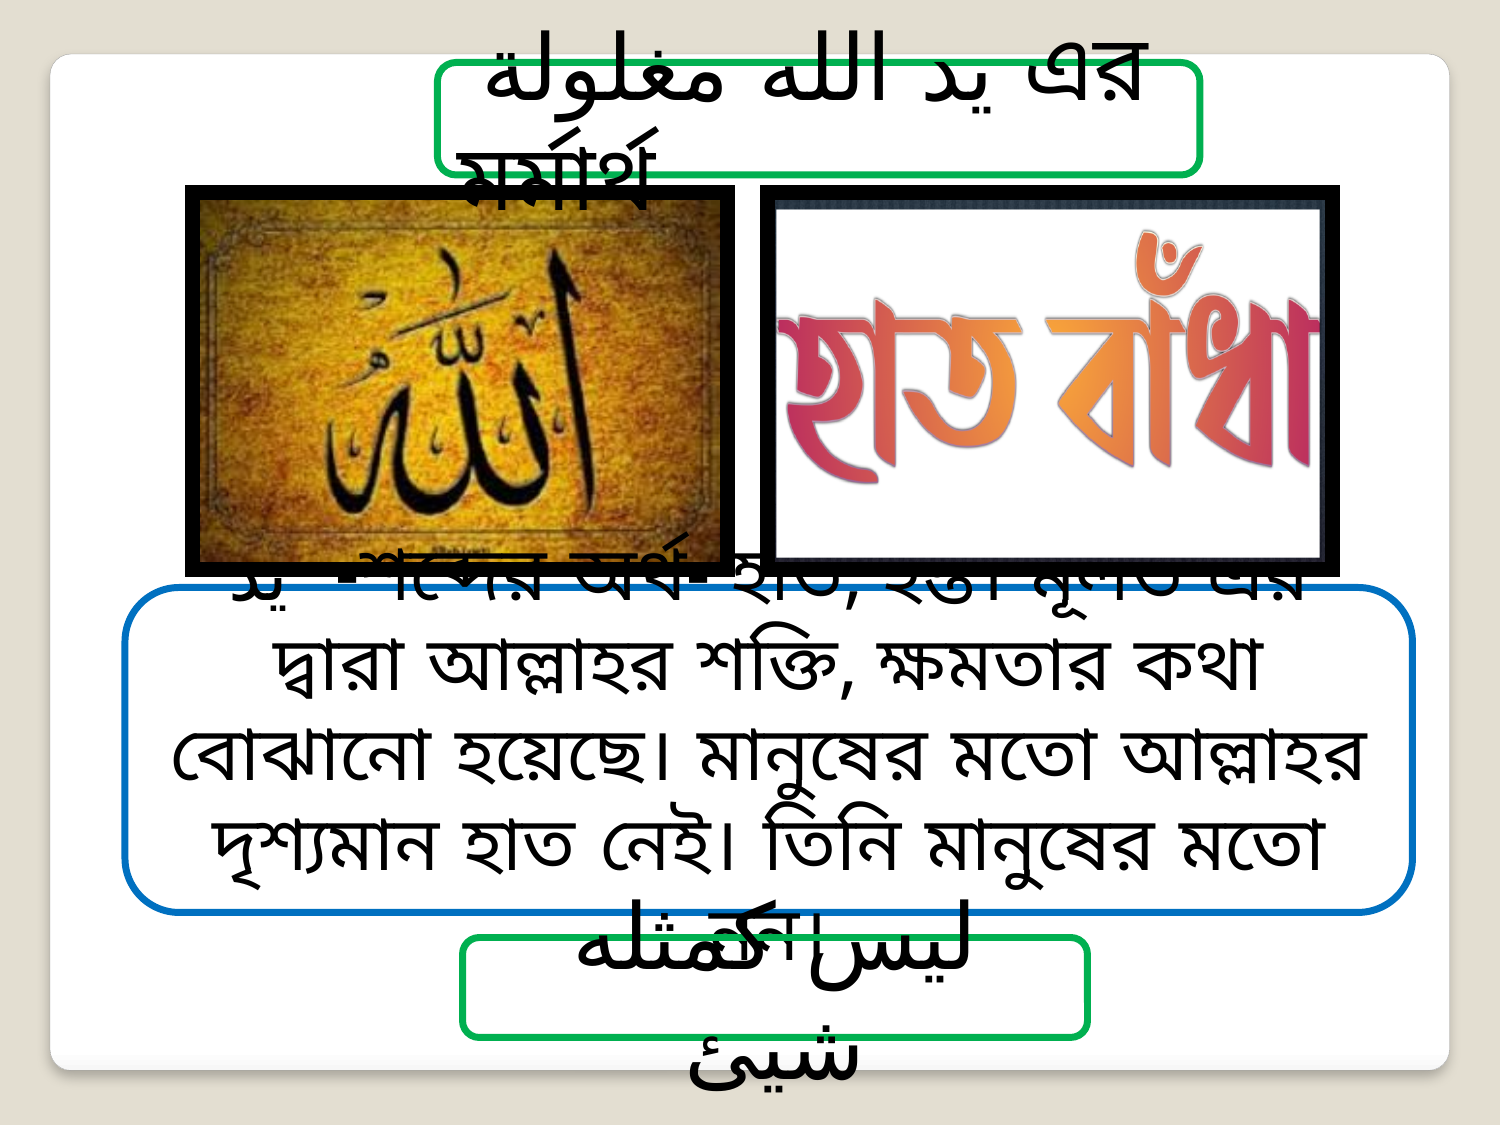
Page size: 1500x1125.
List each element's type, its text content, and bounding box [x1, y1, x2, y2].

picture [774, 199, 1326, 563]
text_box يد الله مغلولة এর মর্মার্থ [433, 58, 1204, 179]
text_box يد -শব্দের অর্থ- হাত, হস্ত। মূলত এর দ্বারা আল্লাহর শক্তি, ক্ষমতার কথা বোঝানো হয়েছে। মানুষের মতো আল্লাহর দৃশ্যমান হাত নেই। তিনি মানুষের মতো নন। [121, 583, 1416, 916]
text_box ليس كمثله شيئ [459, 934, 1091, 1041]
picture [199, 199, 721, 563]
